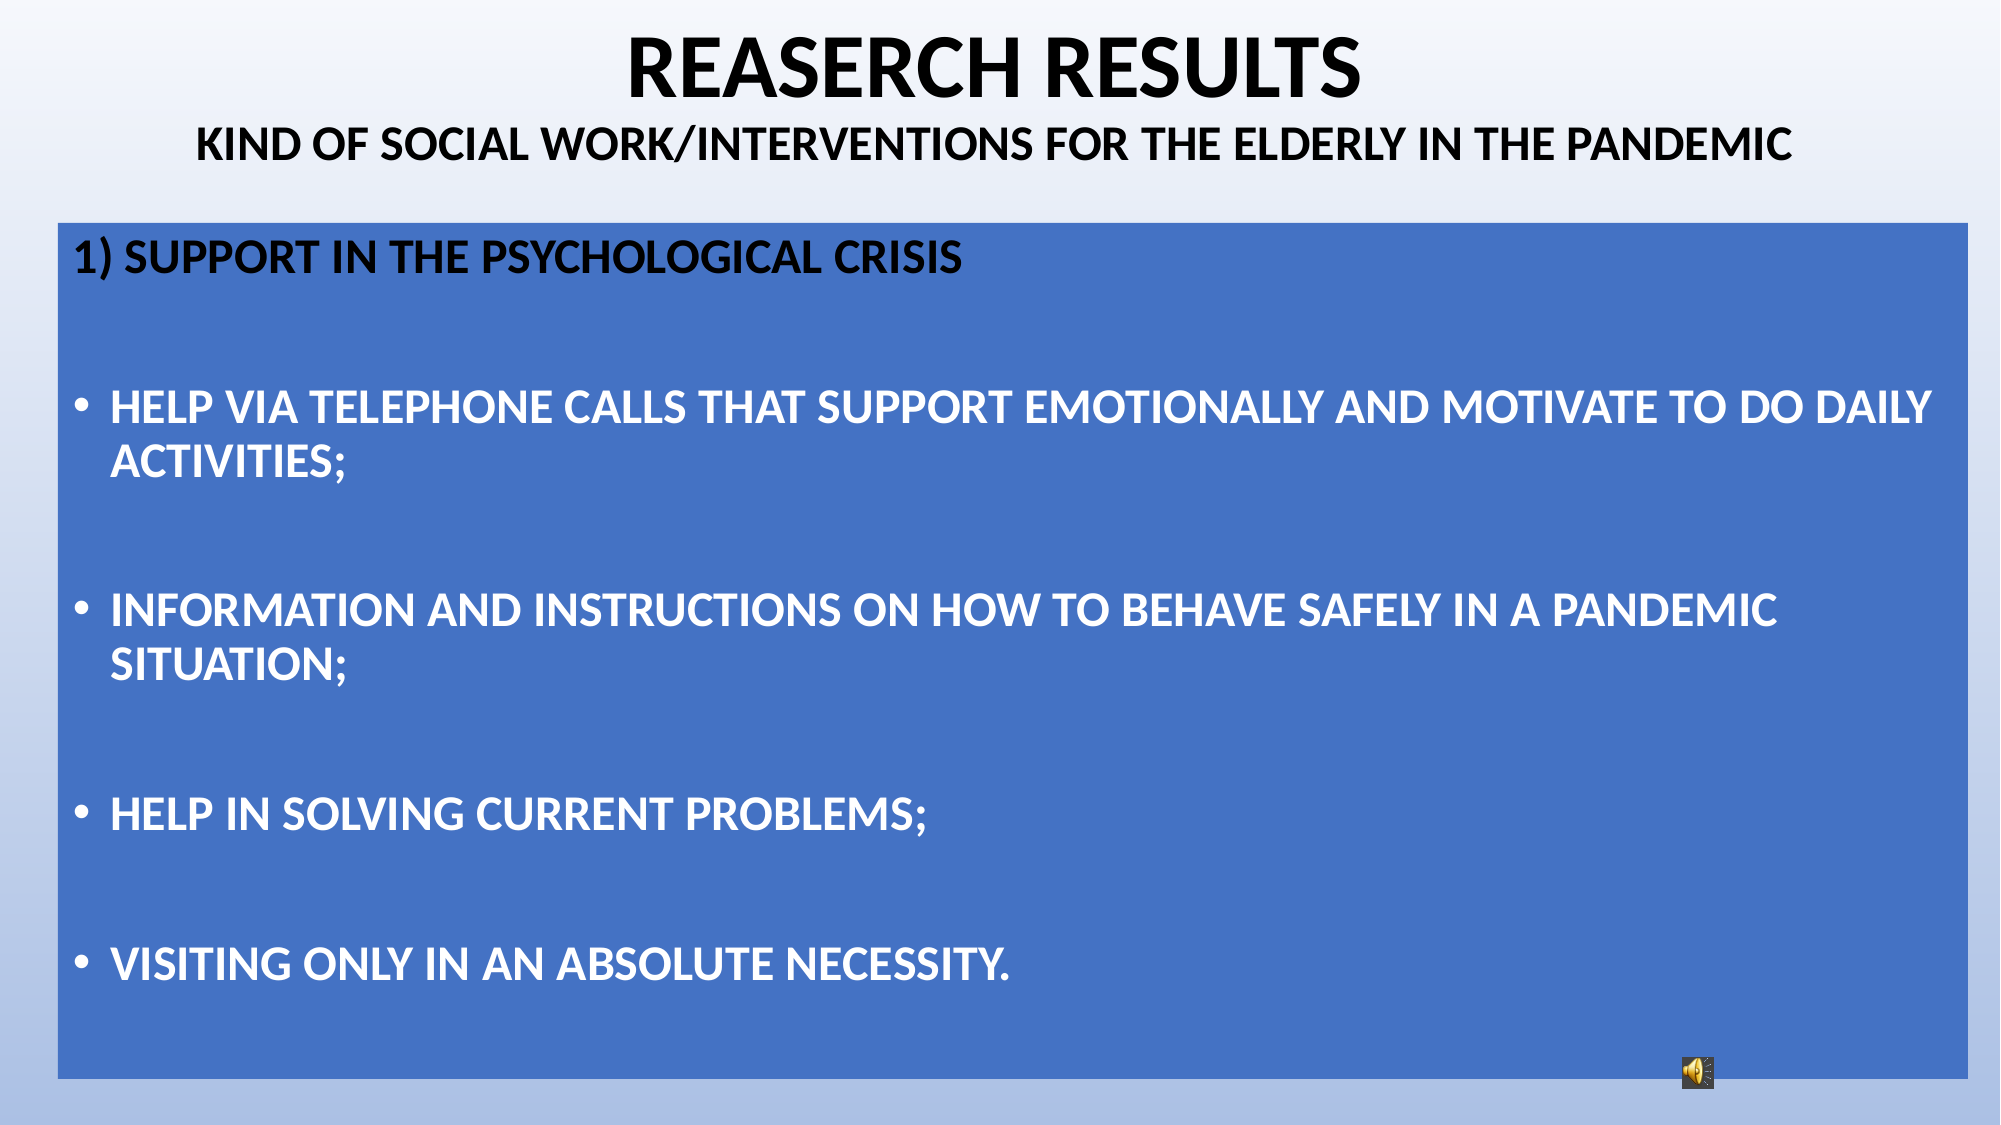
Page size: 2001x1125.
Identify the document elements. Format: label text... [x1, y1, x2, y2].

title REASERCH RESULTS KIND OF SOCIAL WORK/INTERVENTIONS FOR THE ELDERLY IN THE PANDEMIC [39, 0, 1950, 244]
list 1) SUPPORT IN THE PSYCHOLOGICAL CRISIS HELP VIA TELEPHONE CALLS THAT SUPPORT EMOTIONALLY AND MOTIVATE TO DO DAILY ACTIVITIES; INFORMATION AND INSTRUCTIONS ON HOW TO BEHAVE SAFELY IN A PANDEMIC SITUATION; HELP IN SOLVING CURRENT PROBLEMS; VISITING ONLY IN AN ABSOLUTE NECESSITY. [57, 222, 1968, 1079]
picture [1681, 1056, 1715, 1090]
